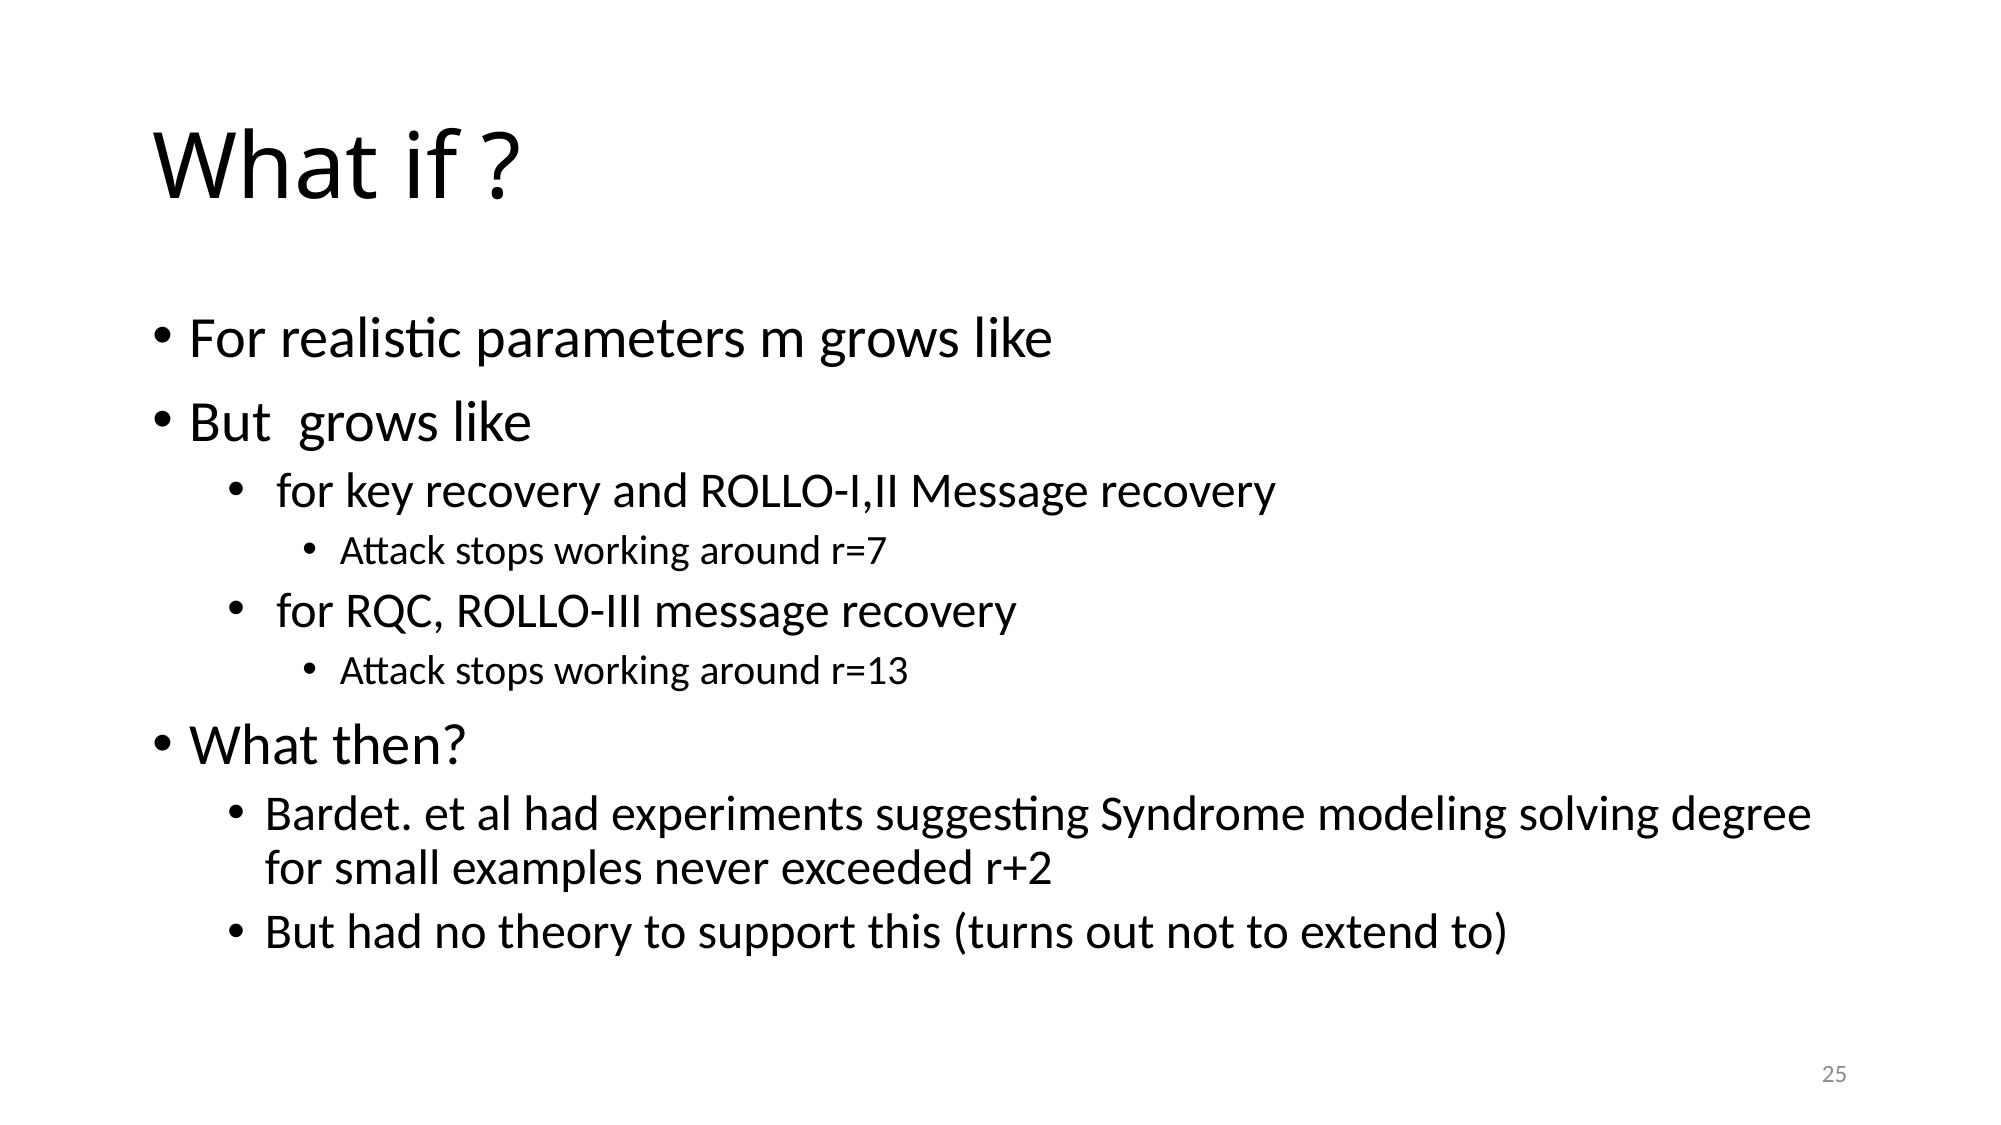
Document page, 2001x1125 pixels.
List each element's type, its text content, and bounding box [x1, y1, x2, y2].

slide_number 25 [1412, 1042, 1863, 1103]
